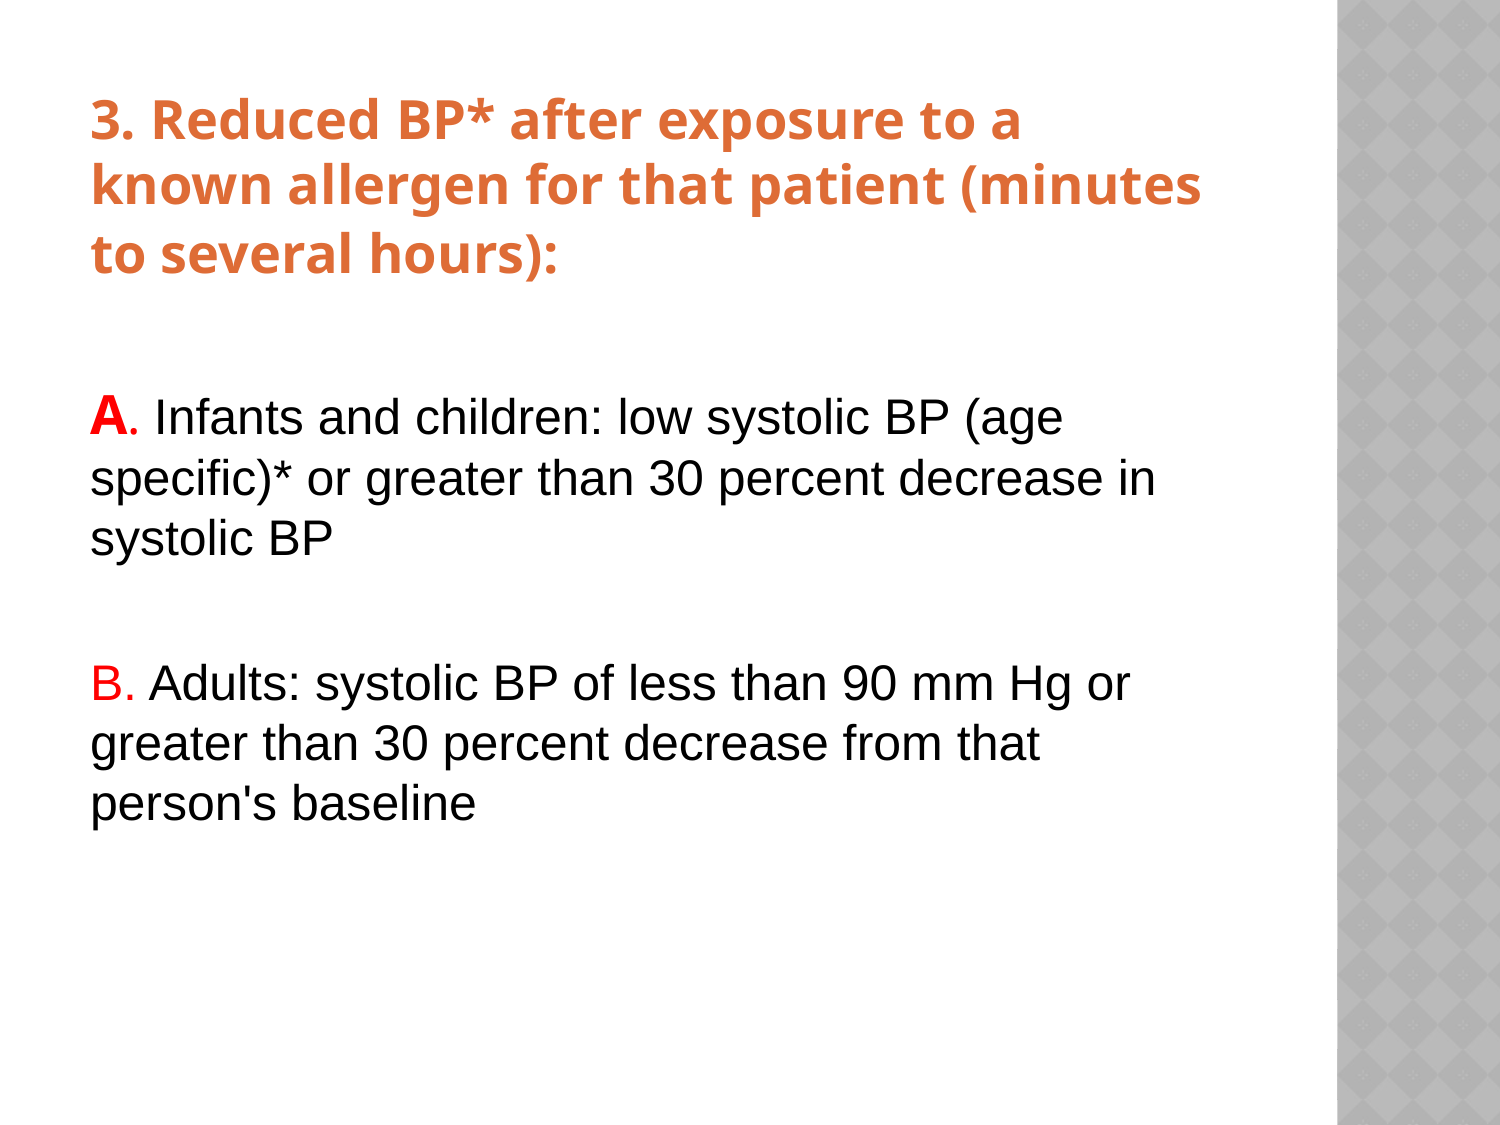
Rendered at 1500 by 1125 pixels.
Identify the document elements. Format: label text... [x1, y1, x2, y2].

list 3. Reduced BP* after exposure to a known allergen for that patient (minutes to several hours): A. Infants and children: low systolic BP (age specific)* or greater than 30 percent decrease in systolic BP B. Adults: systolic BP of less than 90 mm Hg or greater than 30 percent decrease from that person's baseline [75, 78, 1223, 1005]
